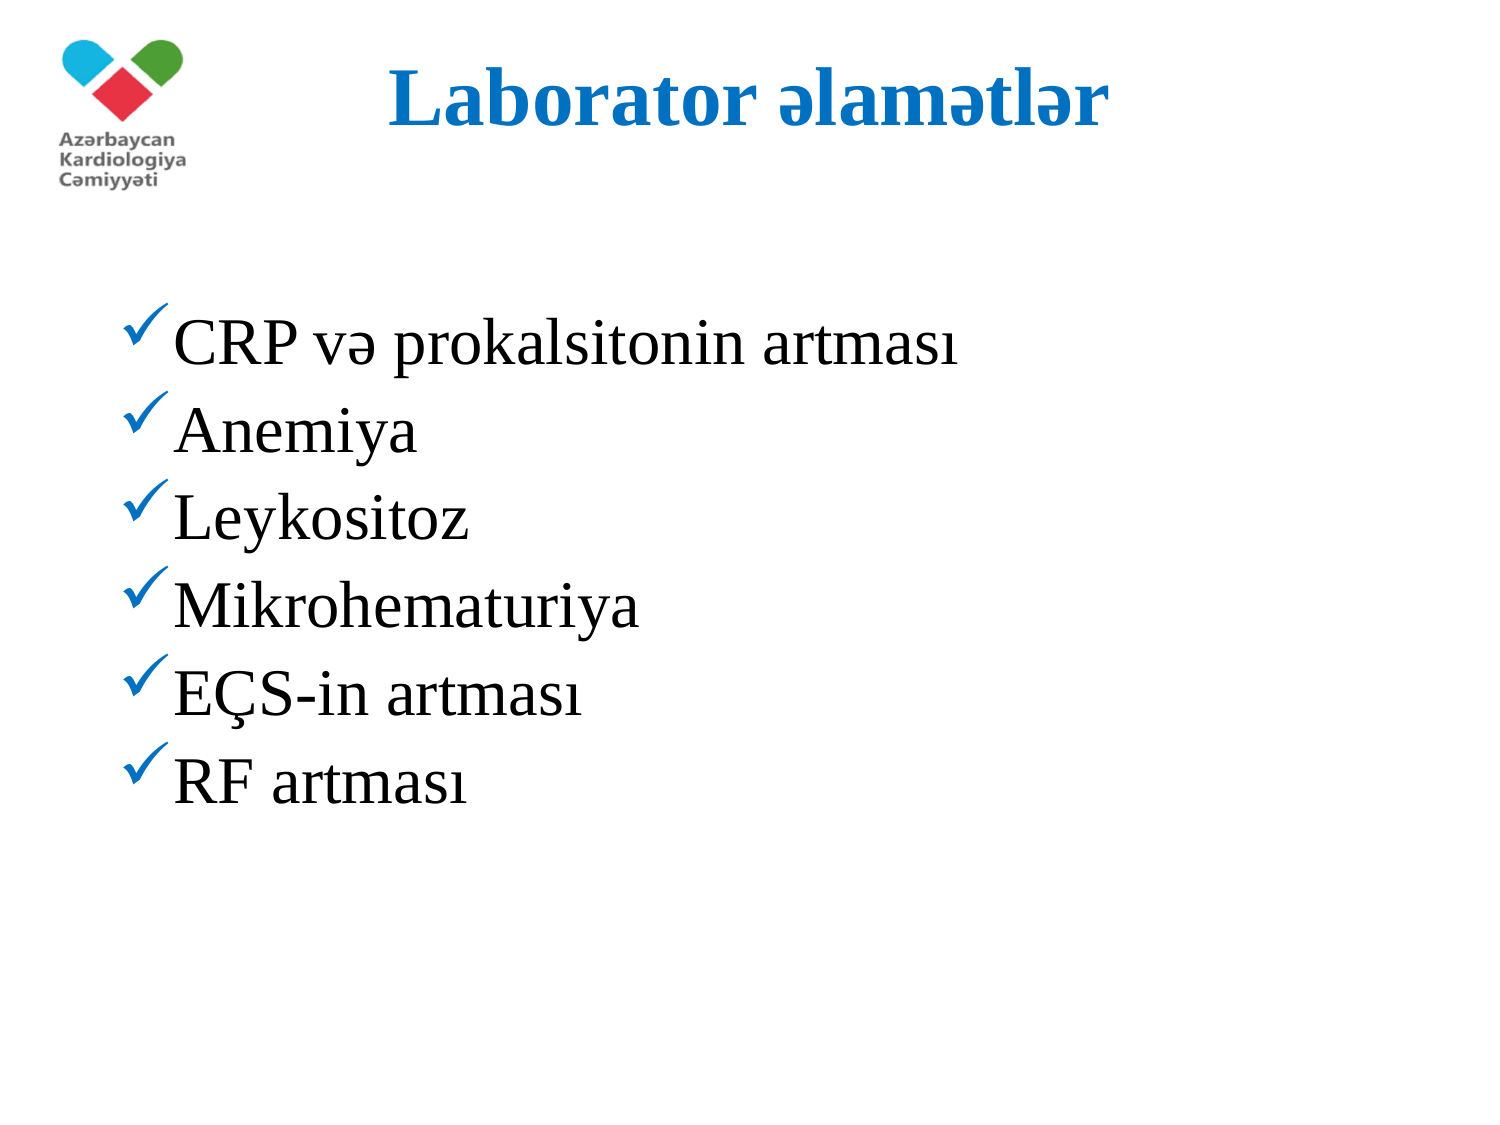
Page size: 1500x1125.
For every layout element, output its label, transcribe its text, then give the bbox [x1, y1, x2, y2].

list CRP və prokalsitonin artması Anemiya Leykositoz Mikrohematuriya EÇS-in artması RF artması [103, 299, 1397, 1014]
picture [24, 24, 218, 203]
text_box Laborator əlamətlər [218, 24, 1463, 173]
